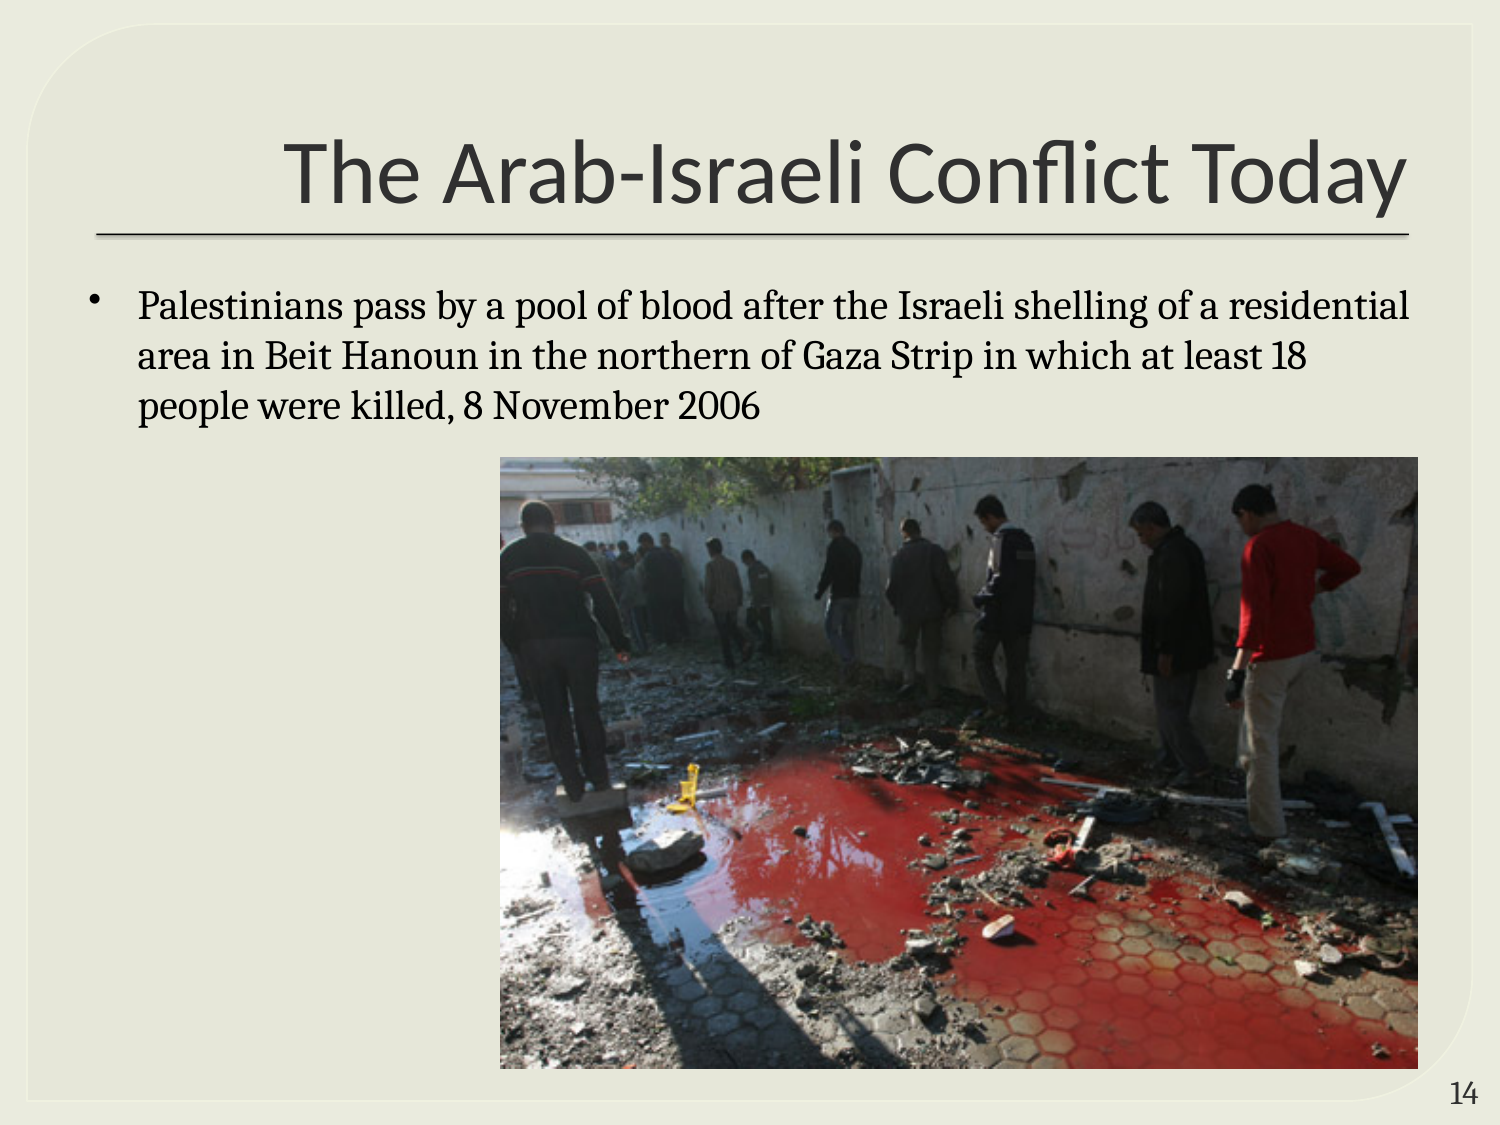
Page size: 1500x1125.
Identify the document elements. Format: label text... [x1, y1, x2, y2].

title The Arab-Israeli Conflict Today [75, 41, 1425, 230]
list Palestinians pass by a pool of blood after the Israeli shelling of a residential area in Beit Hanoun in the northern of Gaza Strip in which at least 18 people were killed, 8 November 2006 [75, 270, 1425, 1013]
picture [499, 456, 1418, 1069]
slide_number 13 [1417, 1068, 1494, 1114]
